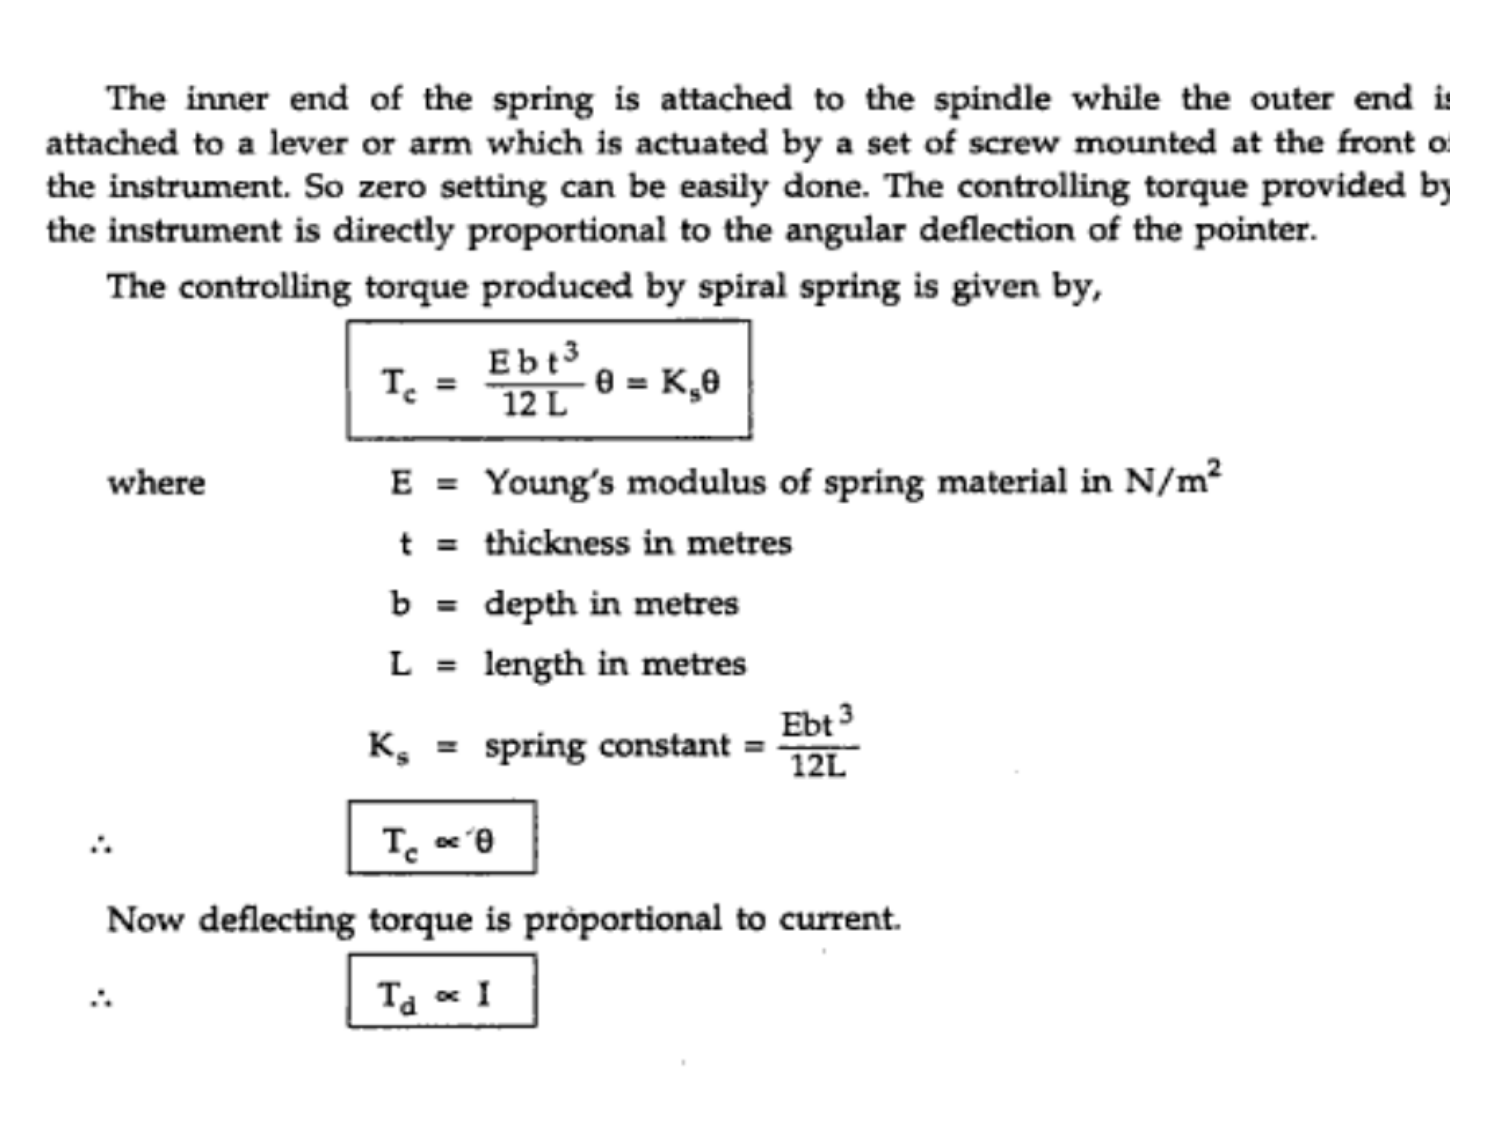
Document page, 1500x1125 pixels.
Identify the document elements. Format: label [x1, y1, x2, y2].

list [37, 74, 1451, 1088]
